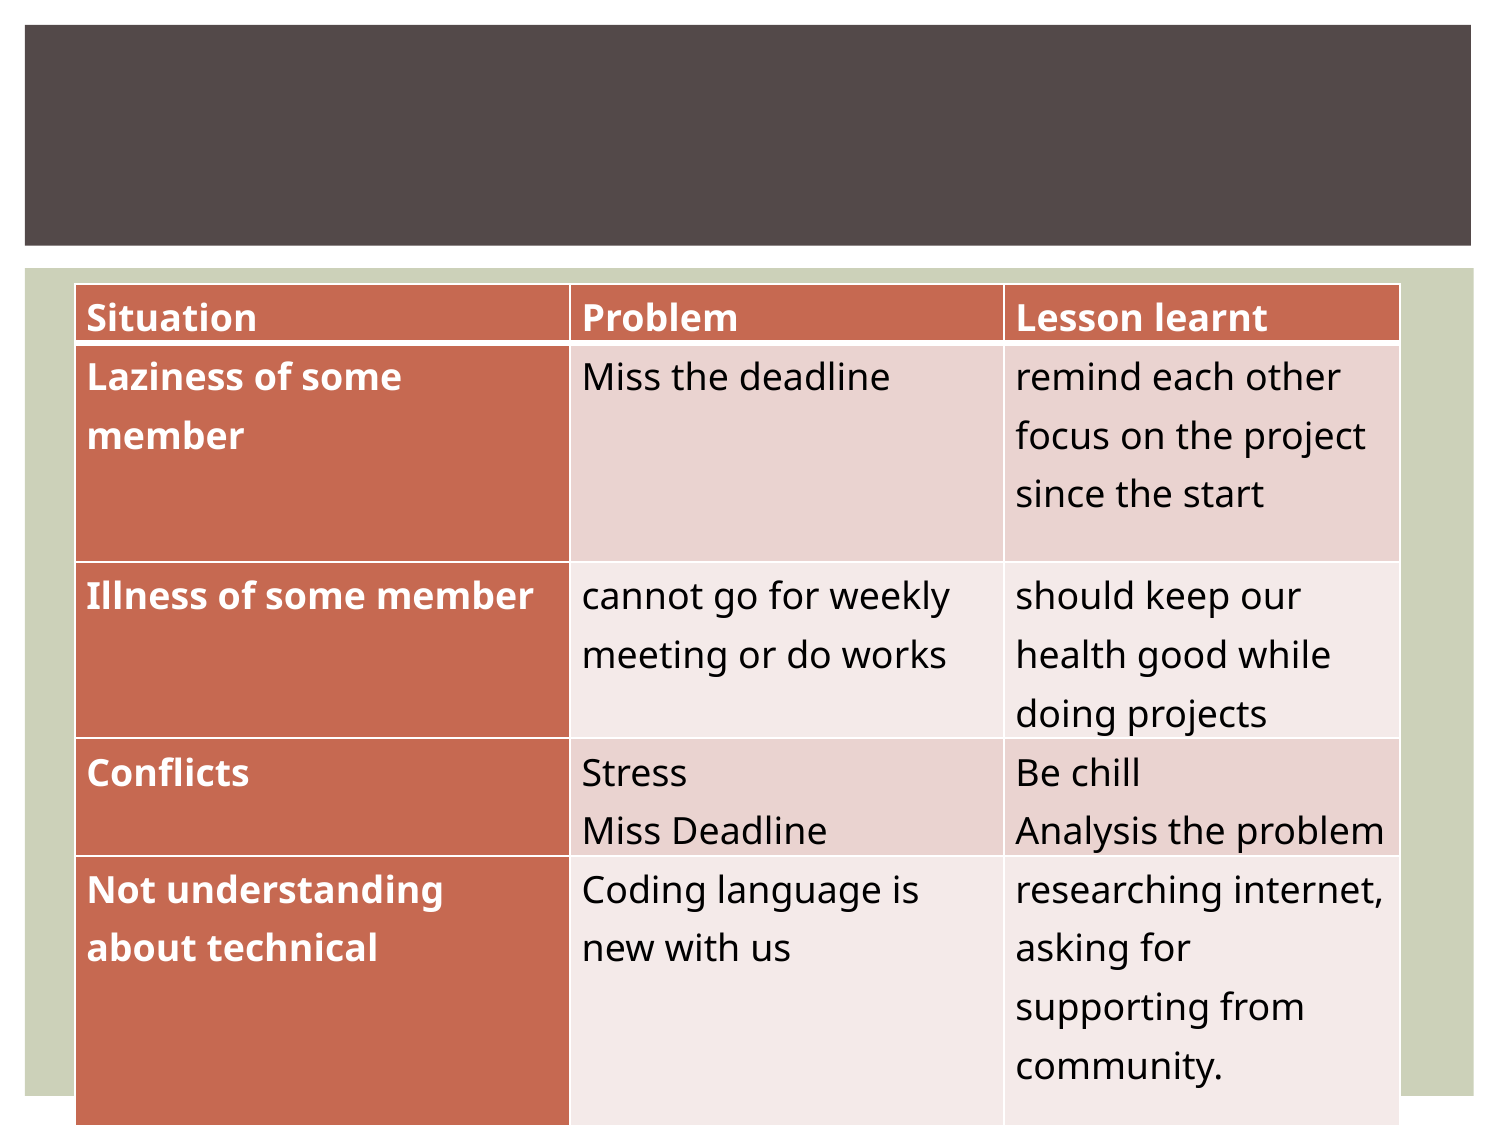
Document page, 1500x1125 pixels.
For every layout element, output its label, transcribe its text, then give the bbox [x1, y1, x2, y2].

table_cell Coding language is new with us [571, 857, 1003, 1125]
table_cell Not understanding about technical [76, 857, 569, 1125]
table_cell should keep our health good while doing projects [1005, 563, 1399, 737]
table_cell Illness of some member [76, 563, 569, 737]
table_header Situation [76, 285, 569, 340]
table_cell cannot go for weekly meeting or do works [571, 563, 1003, 737]
table_cell Stress Miss Deadline [571, 739, 1003, 855]
table_cell Laziness of some member [76, 346, 569, 561]
table_cell remind each other focus on the project since the start [1005, 346, 1399, 561]
table_cell researching internet, asking for supporting from community. [1005, 857, 1399, 1125]
table_header Problem [571, 285, 1003, 340]
table_header Lesson learnt [1005, 285, 1399, 340]
table_cell Be chill Analysis the problem [1005, 739, 1399, 855]
table_cell Conflicts [76, 739, 569, 855]
table_cell Miss the deadline [571, 346, 1003, 561]
